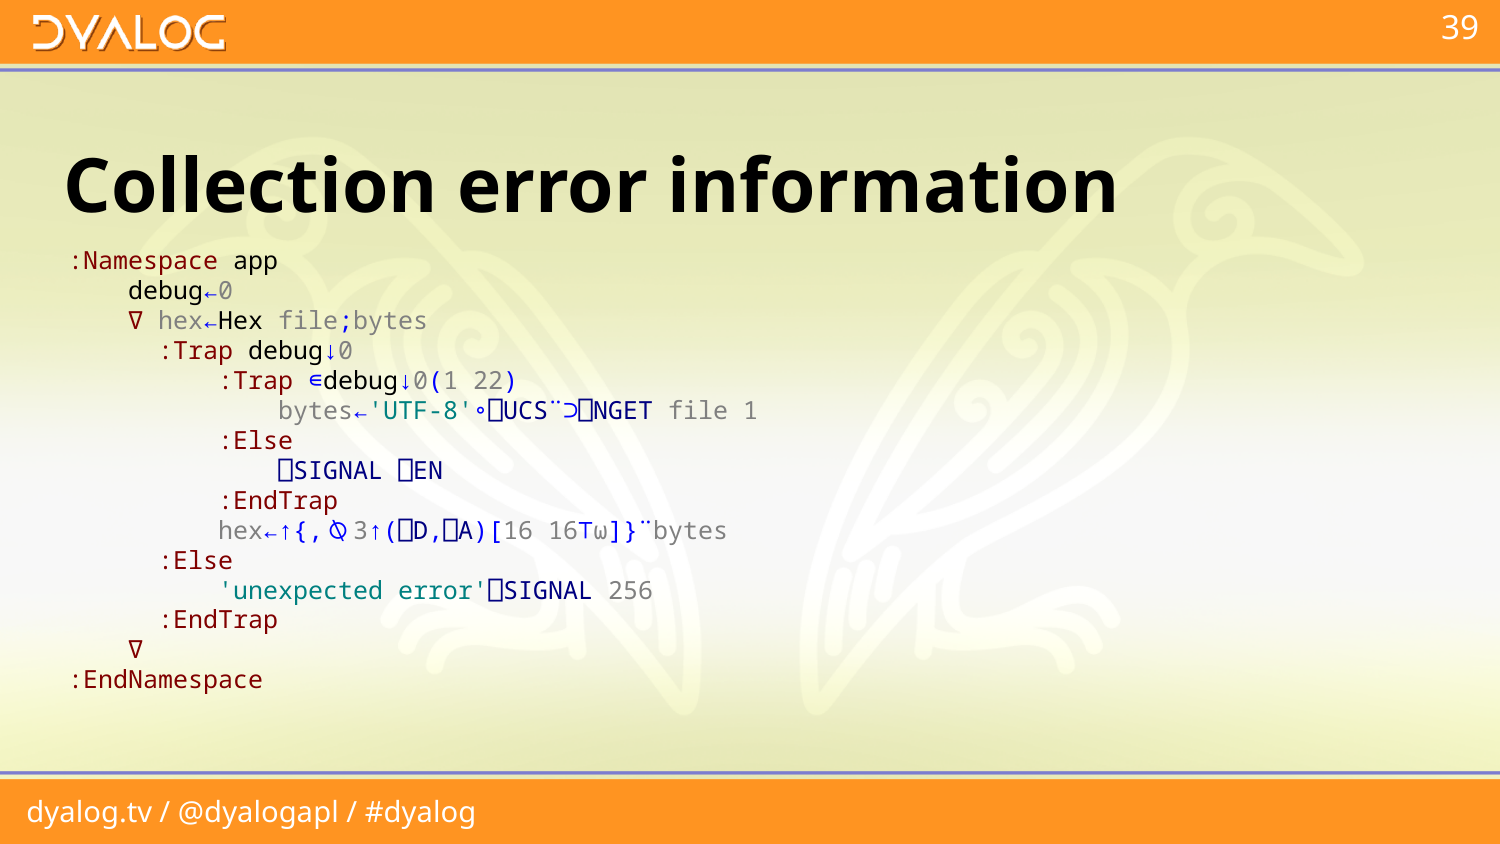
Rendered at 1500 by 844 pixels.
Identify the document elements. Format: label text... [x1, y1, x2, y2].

list :Namespace app debug←0 ∇ hex←Hex file;bytes :Trap debug↓0 :Trap ∊debug↓0(1 22) bytes←'UTF-8'∘⎕UCS¨⊃⎕NGET file 1 :Else ⎕SIGNAL ⎕EN :EndTrap hex←↑{,⍉3↑(⎕D,⎕A)[16 16⊤⍵]}¨bytes :Else 'unexpected error'⎕SIGNAL 256 :EndTrap ∇ :EndNamespace [53, 237, 1425, 754]
title Collection error information [48, 133, 1421, 232]
picture [0, 0, 1500, 844]
